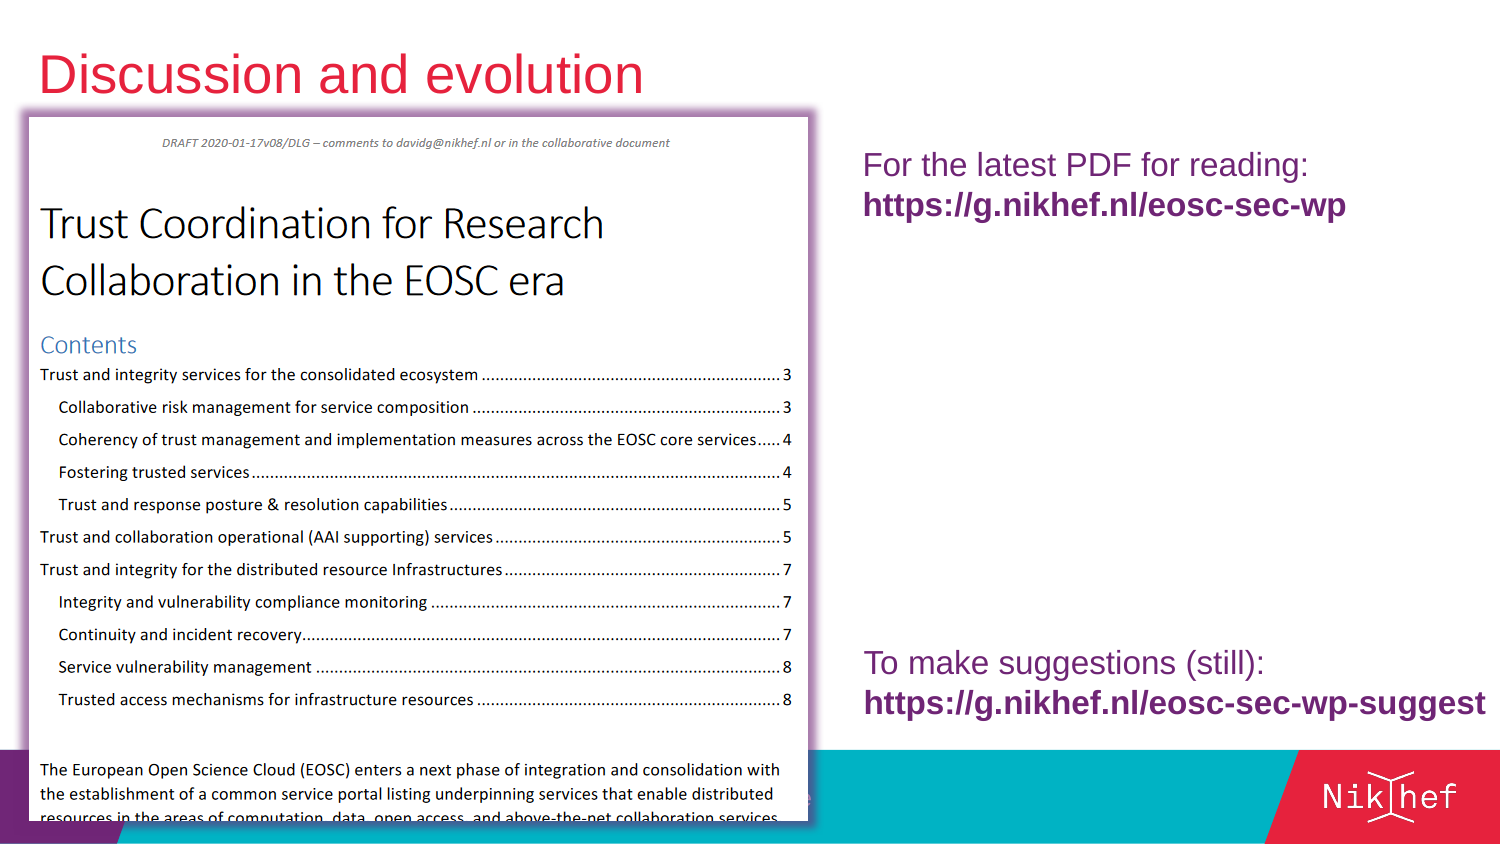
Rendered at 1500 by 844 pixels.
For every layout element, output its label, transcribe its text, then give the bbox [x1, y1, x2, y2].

picture [28, 117, 808, 822]
text_box To make suggestions (still): https://g.nikhef.nl/eosc-sec-wp-suggest [855, 633, 1496, 730]
footer Trust Policy Coordination & Opsec for the next 'EOSC' phase [163, 755, 1244, 838]
text_box For the latest PDF for reading: https://g.nikhef.nl/eosc-sec-wp [854, 134, 1357, 231]
picture [1324, 771, 1456, 823]
list Discussion and evolution [38, 38, 1462, 106]
